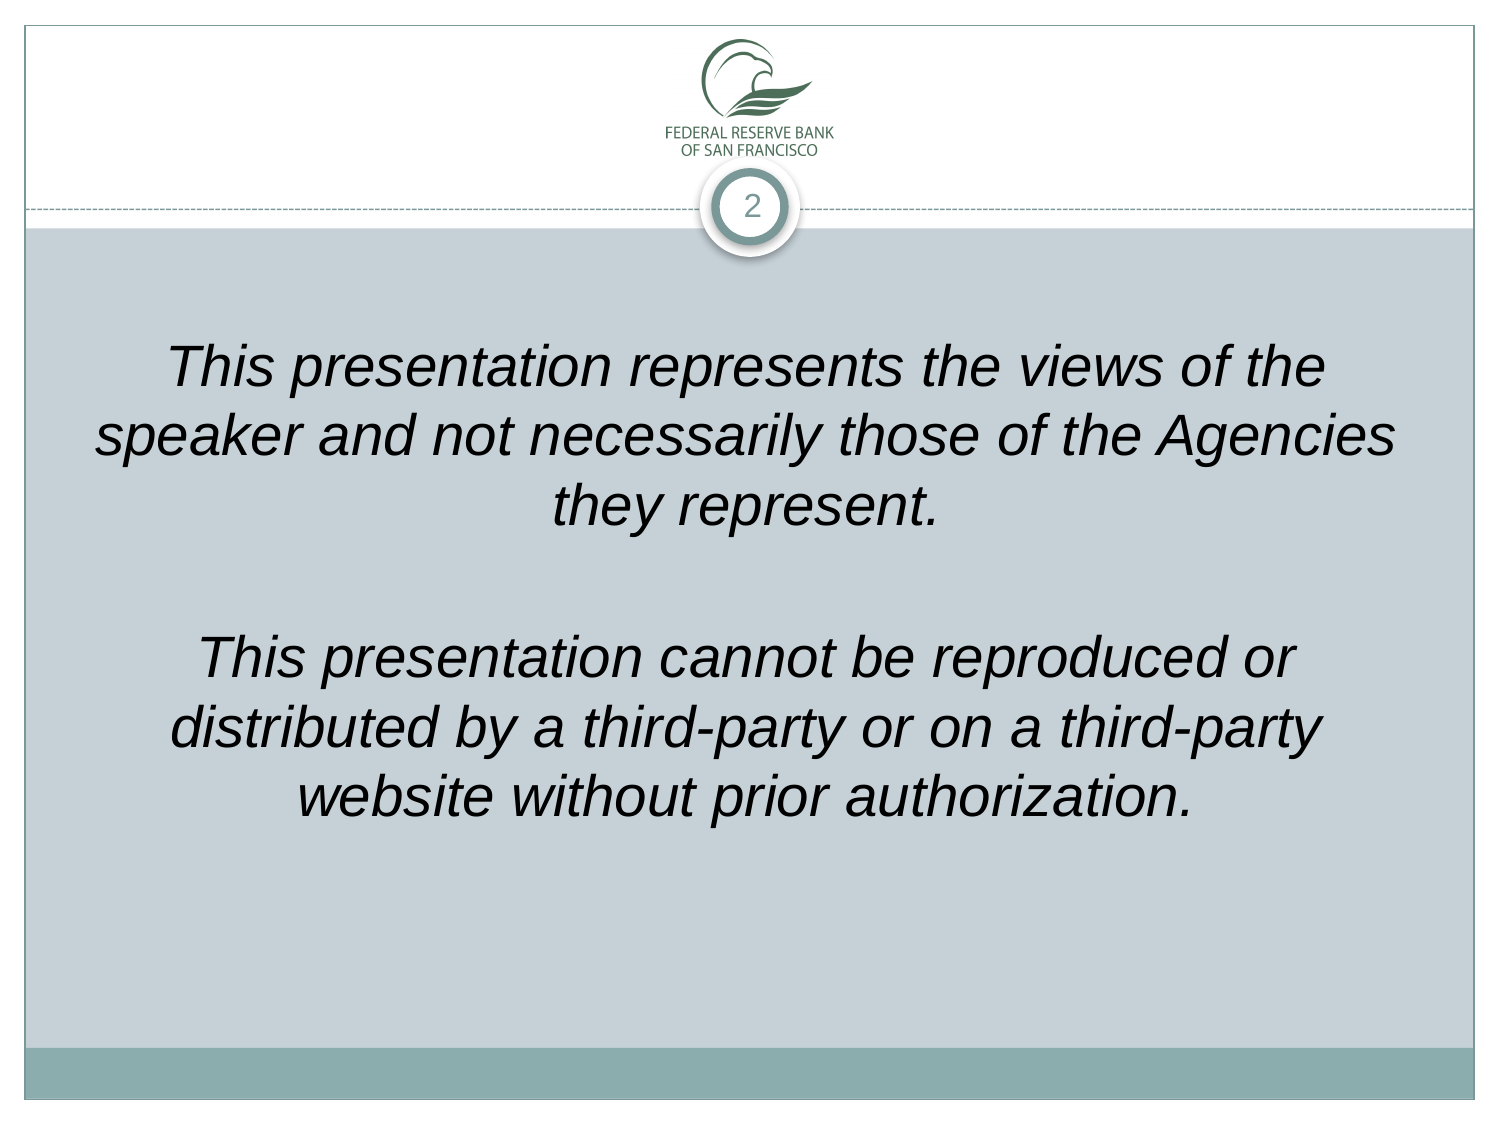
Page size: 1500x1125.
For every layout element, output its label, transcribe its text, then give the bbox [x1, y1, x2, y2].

list This presentation represents the views of the speaker and not necessarily those of the Agencies they represent. This presentation cannot be reproduced or distributed by a third-party or on a third-party website without prior authorization. [49, 250, 1445, 1001]
picture [666, 39, 834, 157]
slide_number 2 [715, 168, 791, 241]
